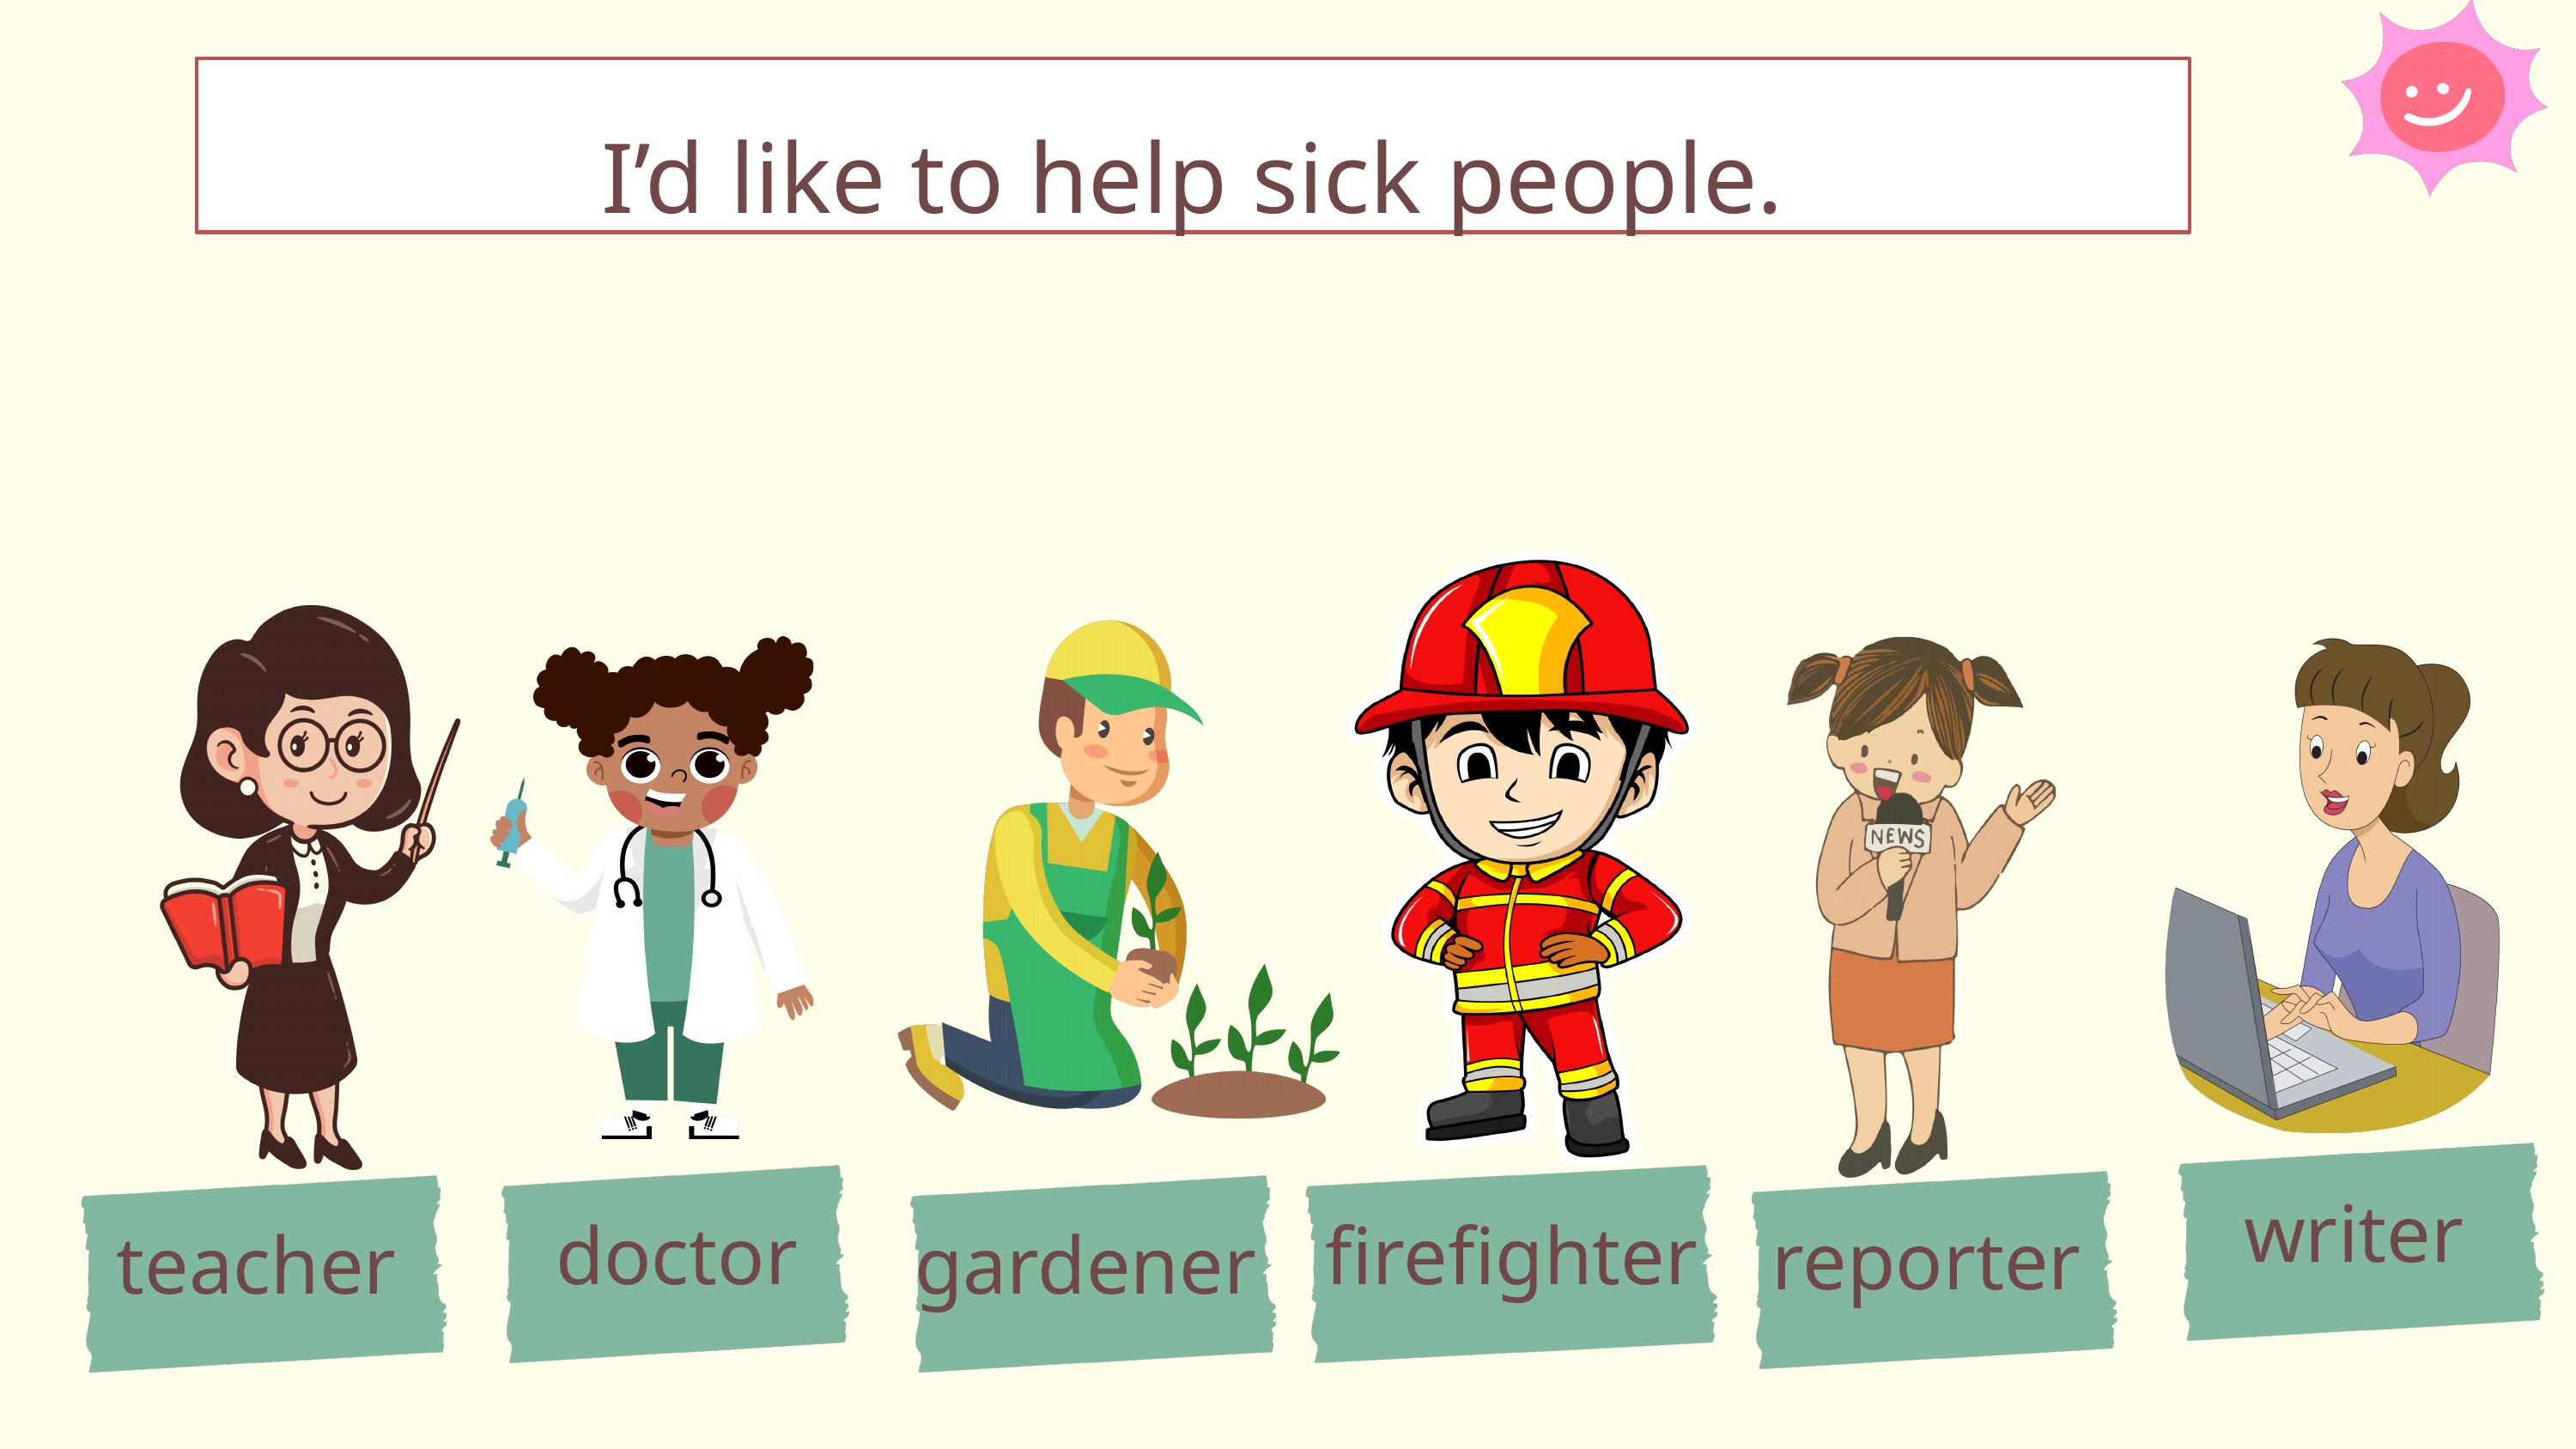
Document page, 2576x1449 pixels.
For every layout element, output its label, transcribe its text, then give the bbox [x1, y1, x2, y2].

text_box [490, 636, 814, 1139]
text_box [2164, 635, 2500, 1133]
text_box [1787, 637, 2057, 1171]
text_box writer [2231, 1176, 2477, 1284]
text_box [1346, 552, 1698, 1165]
text_box I’d like to help sick people. [195, 57, 2191, 234]
text_box [2178, 1143, 2544, 1341]
text_box [1751, 1171, 2117, 1369]
text_box doctor [542, 1198, 811, 1307]
text_box [159, 603, 461, 1170]
text_box [81, 1175, 447, 1373]
text_box [897, 615, 1340, 1119]
text_box [910, 1175, 1277, 1373]
text_box firefighter [1312, 1198, 1711, 1307]
text_box reporter [1759, 1204, 2095, 1313]
text_box gardener [901, 1209, 1270, 1316]
text_box teacher [103, 1209, 410, 1316]
text_box [501, 1165, 849, 1363]
text_box [1305, 1165, 1718, 1363]
text_box [2341, 0, 2548, 197]
